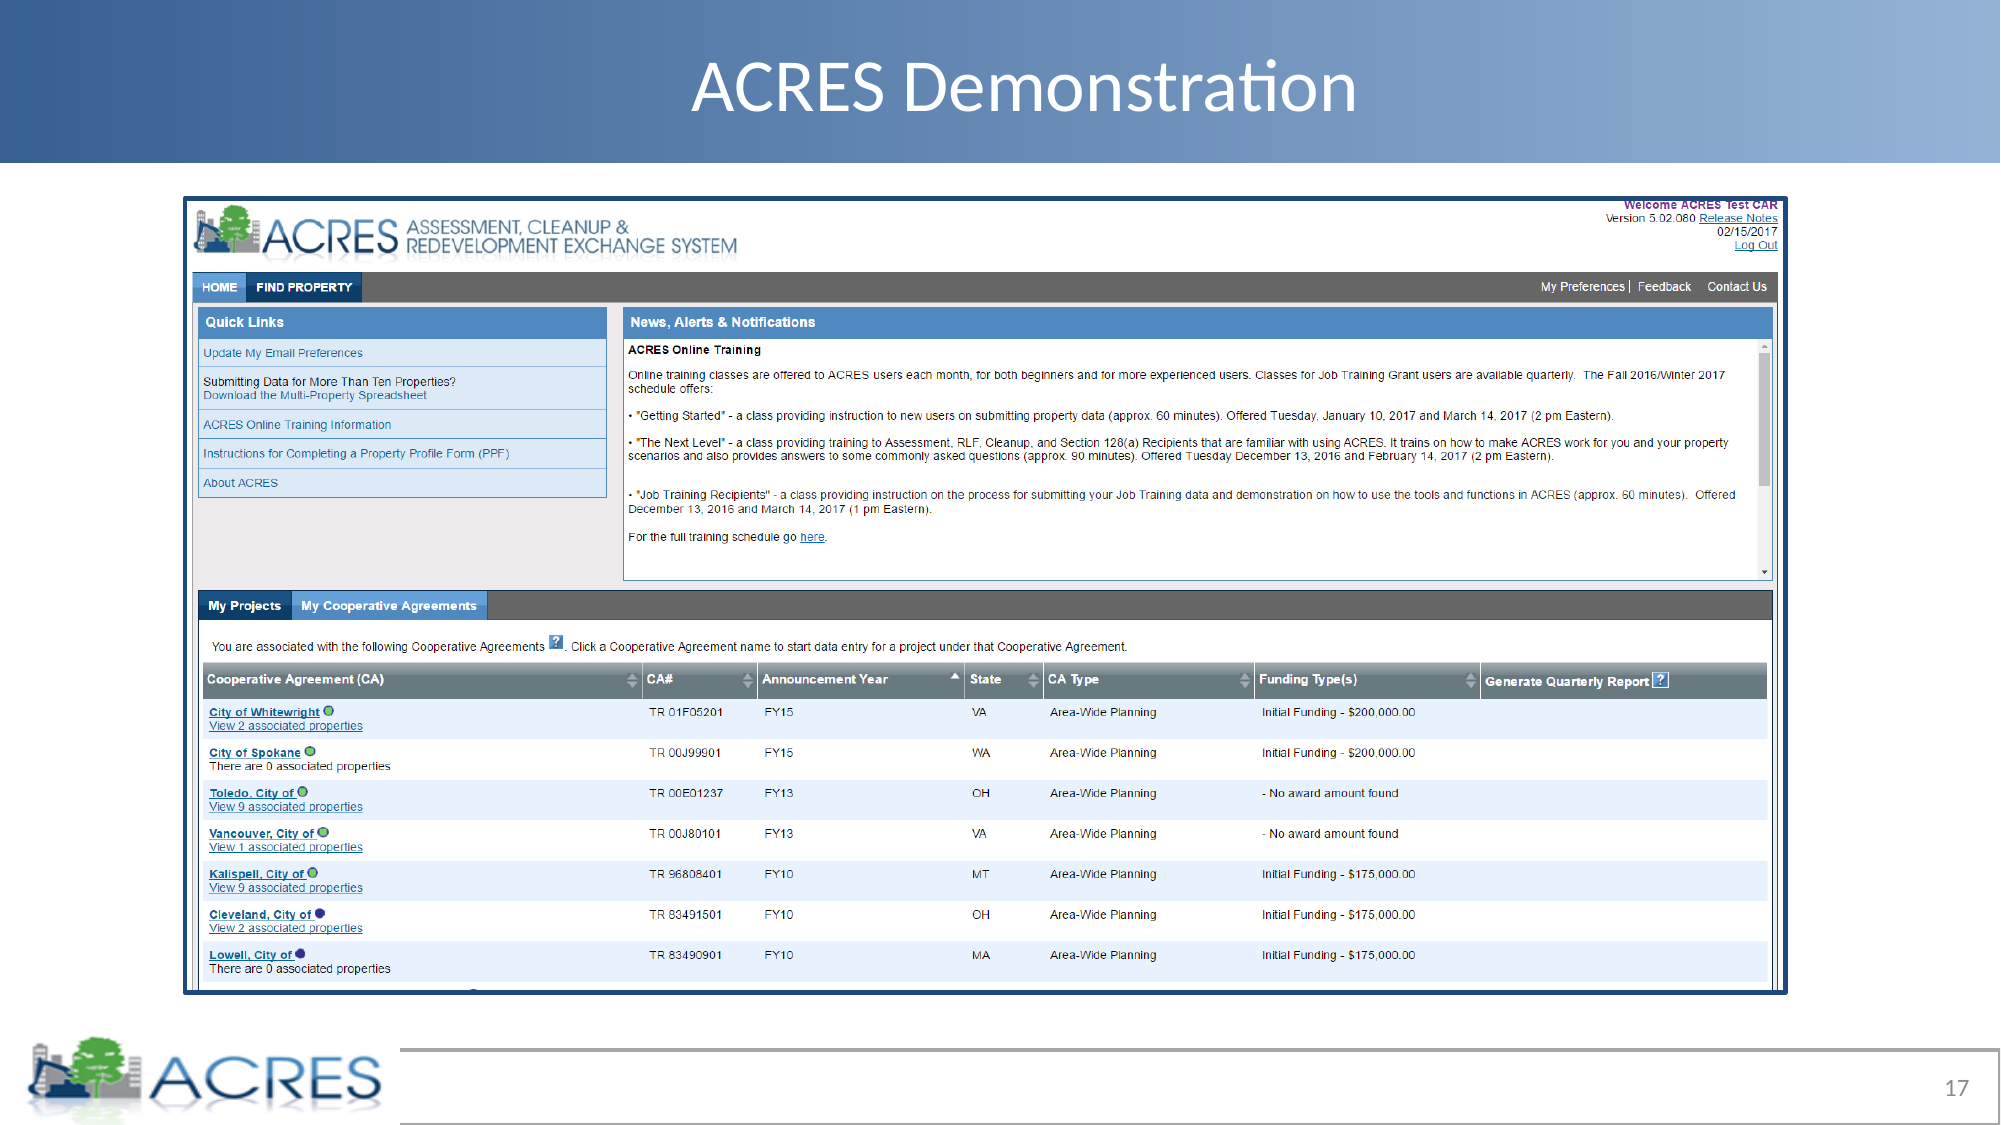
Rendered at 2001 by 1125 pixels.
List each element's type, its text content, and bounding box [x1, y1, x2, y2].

slide_number 17 [1901, 1056, 1985, 1116]
picture [186, 200, 1784, 991]
title ACRES Demonstration [0, 0, 2000, 163]
picture [0, 1017, 400, 1125]
